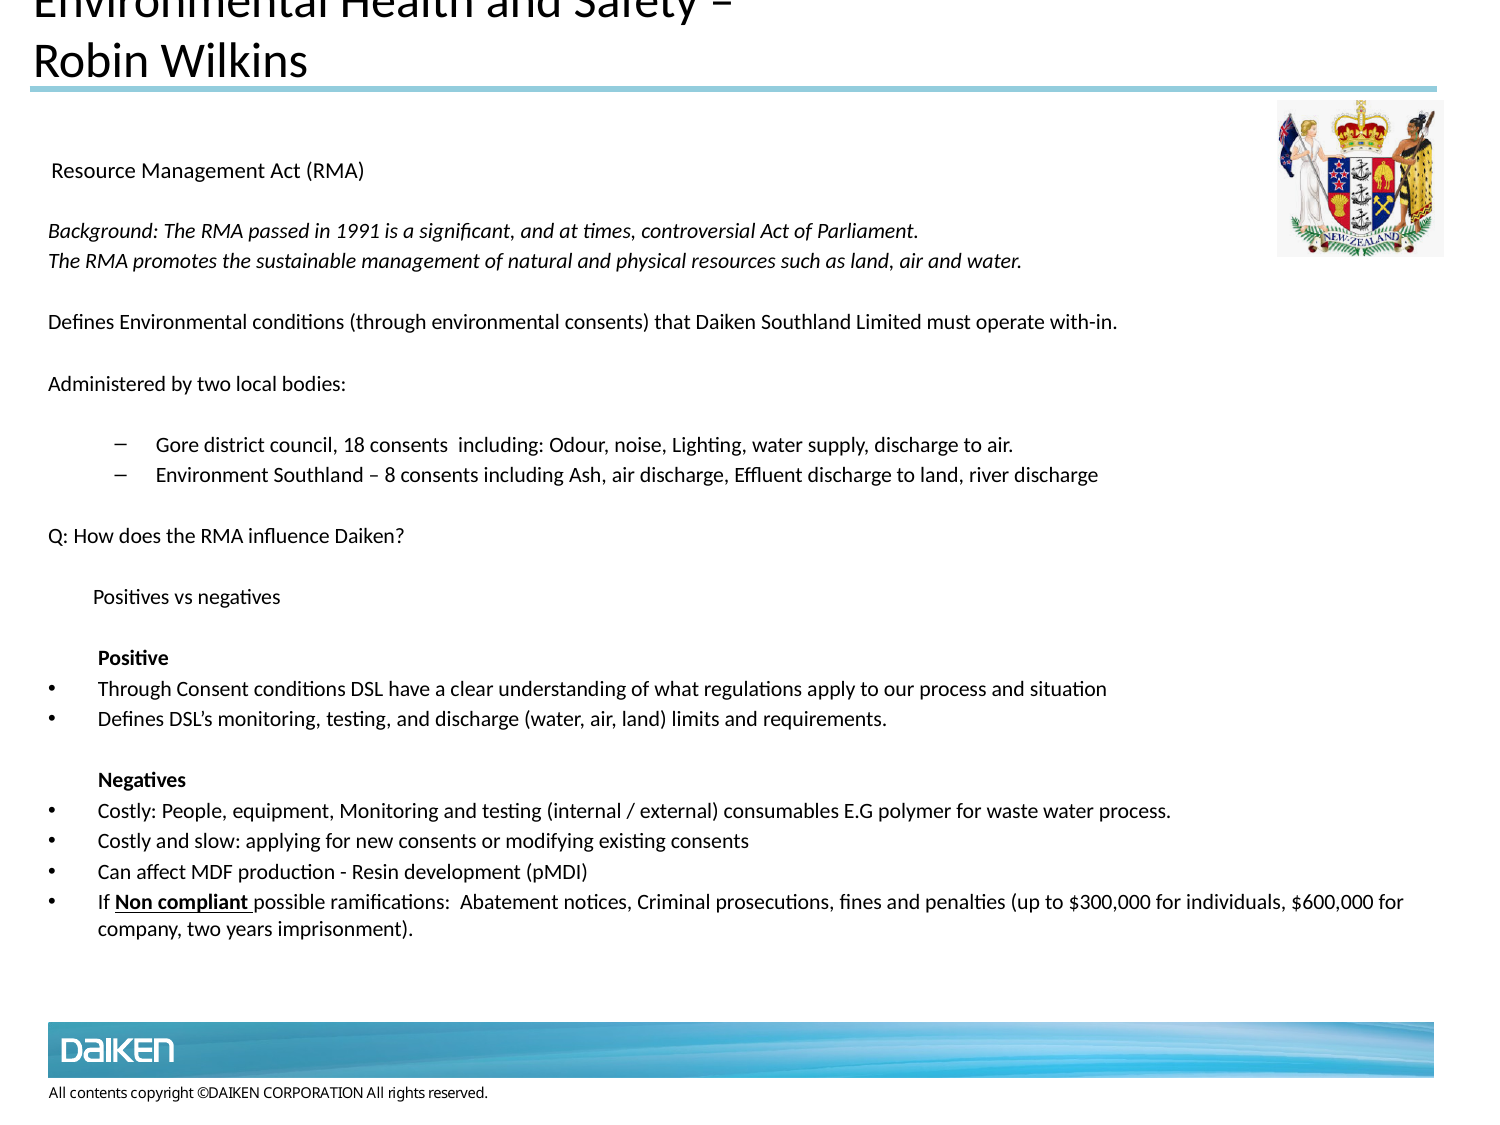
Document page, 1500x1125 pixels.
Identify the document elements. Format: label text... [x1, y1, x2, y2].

picture [48, 1022, 1434, 1078]
list Environmental Health and Safety – Robin Wilkins [33, 17, 825, 88]
text_box Resource Management Act (RMA) Background: The RMA passed in 1991 is a significant, and at times, controversial Act of Parliament. The RMA promotes the sustainable management of natural and physical resources such as land, air and water. Defines Environmental conditions (through environmental consents) that Daiken Southland Limited must operate with-in. Administered by two local bodies: Gore district council, 18 consents including: Odour, noise, Lighting, water supply, discharge to air. Environment Southland – 8 consents including Ash, air discharge, Effluent discharge to land, river discharge Q: How does the RMA influence Daiken? Positives vs negatives Positive Through Consent conditions DSL have a clear understanding of what regulations apply to our process and situation Defines DSL’s monitoring, testing, and discharge (water, air, land) limits and requirements. Negatives Costly: People, equipment, Monitoring and testing (internal / external) consumables E.G polymer for waste water process. Costly and slow: applying for new consents or modifying existing consents Can affect MDF production - Resin development (pMDI) If Non compliant possible ramifications: Abatement notices, Criminal prosecutions, fines and penalties (up to $300,000 for individuals, $600,000 for company, two years imprisonment). [33, 148, 1465, 954]
picture [1276, 99, 1444, 260]
